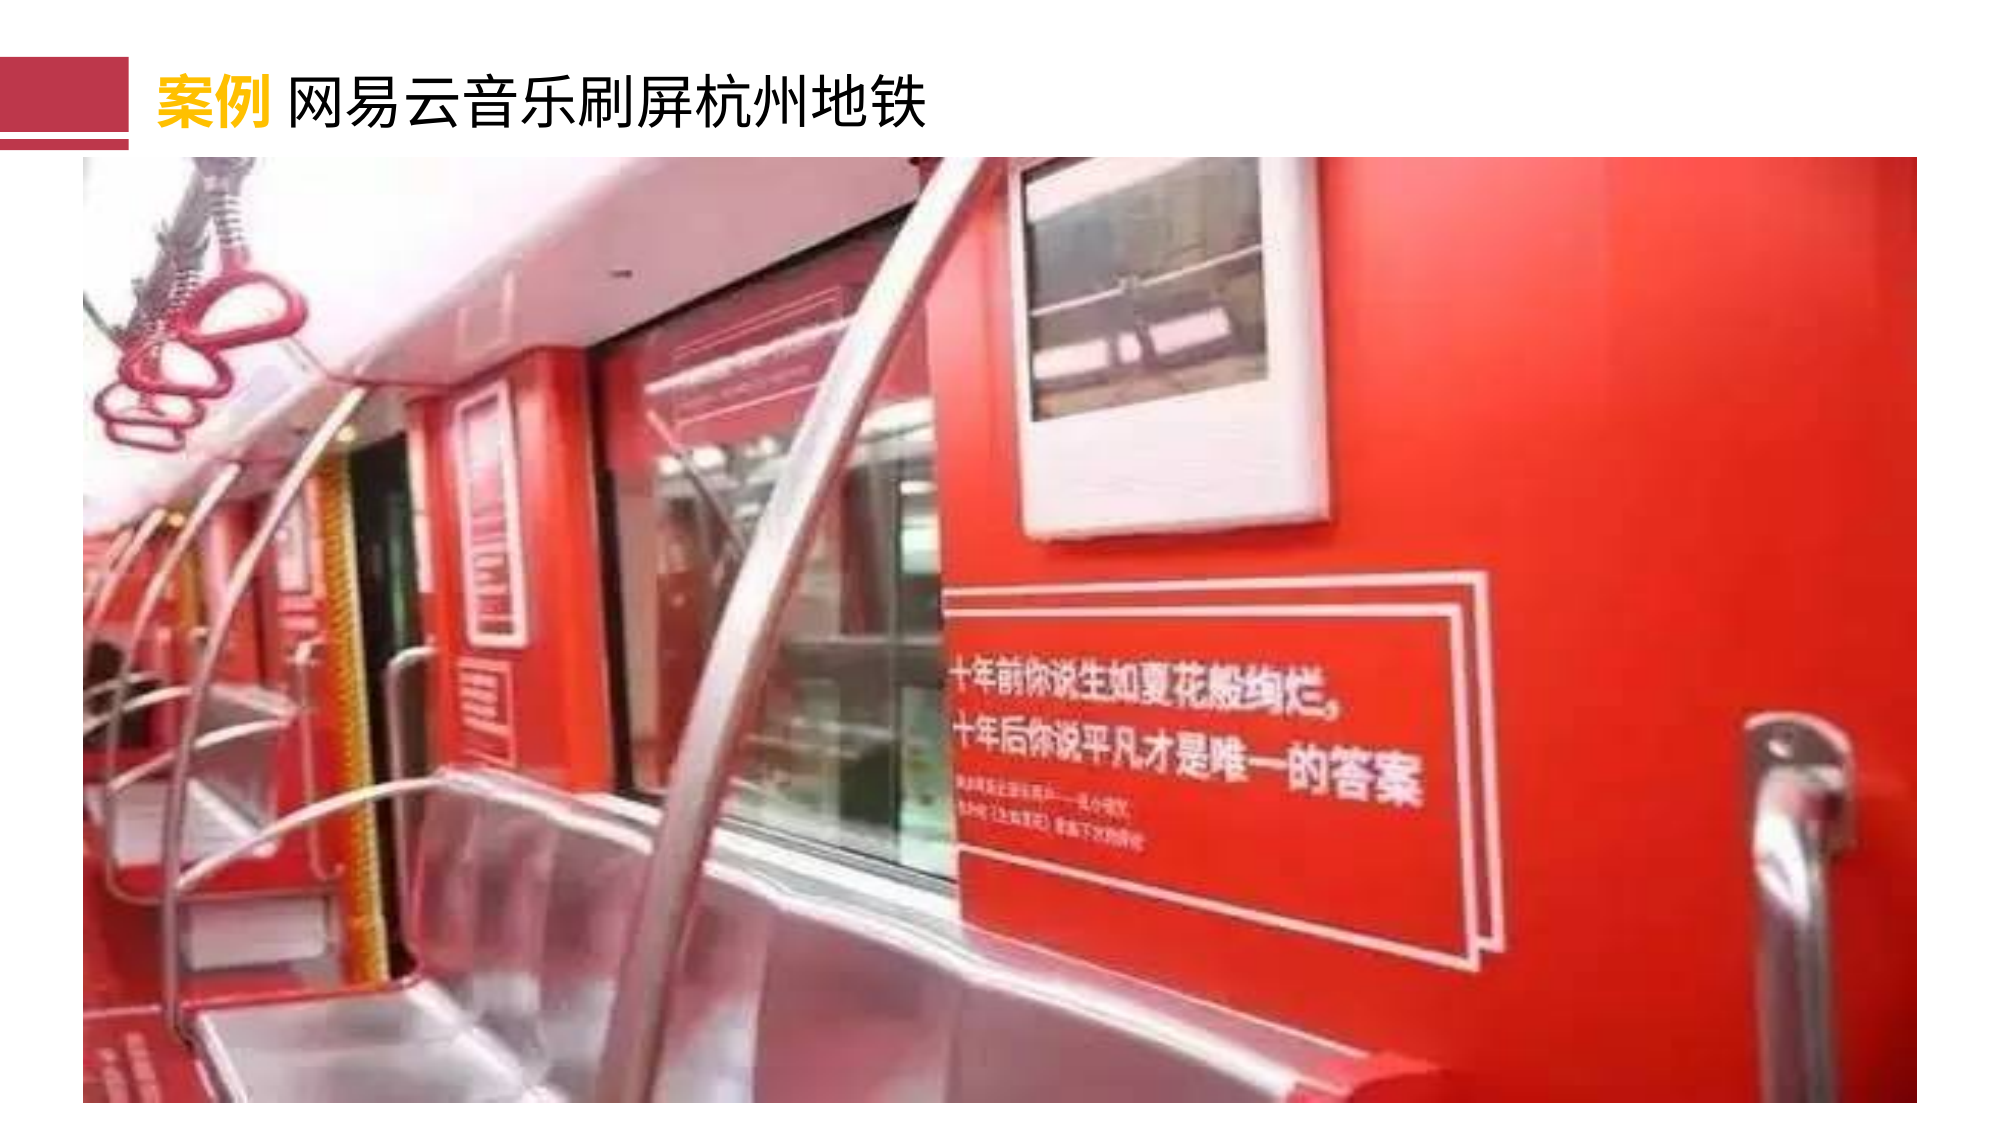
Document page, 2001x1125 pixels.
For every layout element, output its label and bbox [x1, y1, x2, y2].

text_box [0, 56, 1052, 170]
picture [83, 157, 1917, 1103]
